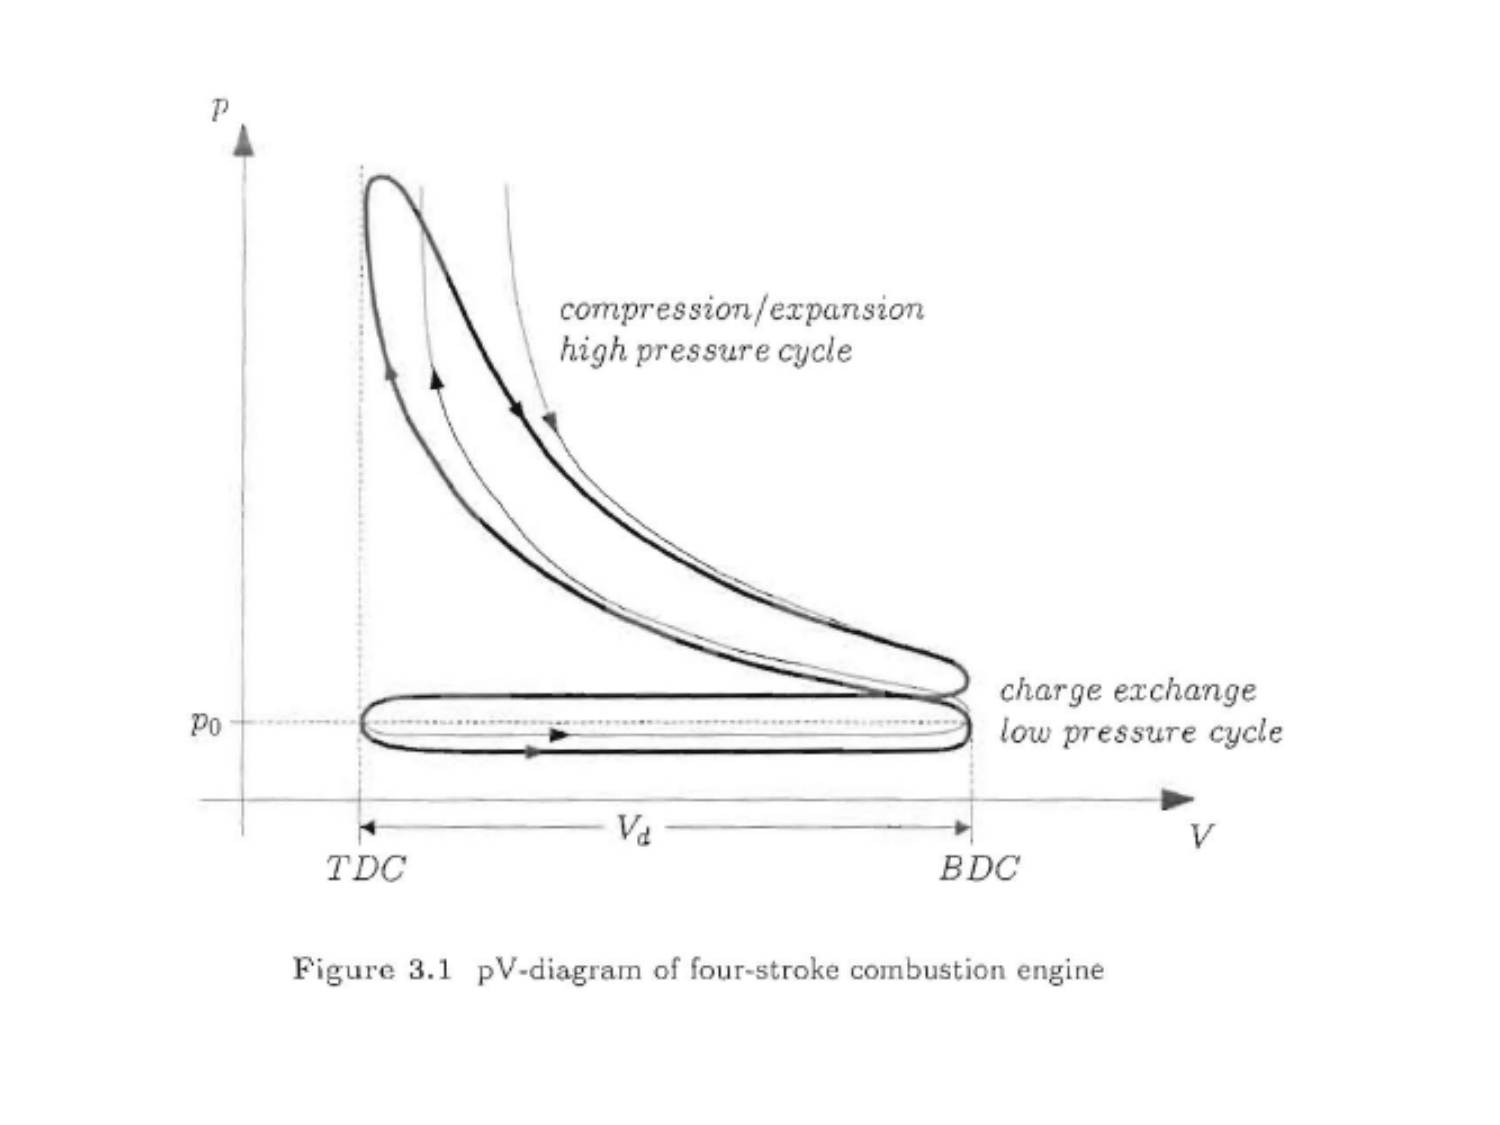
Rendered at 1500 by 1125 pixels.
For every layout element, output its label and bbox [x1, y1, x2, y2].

picture [123, 50, 1329, 1036]
